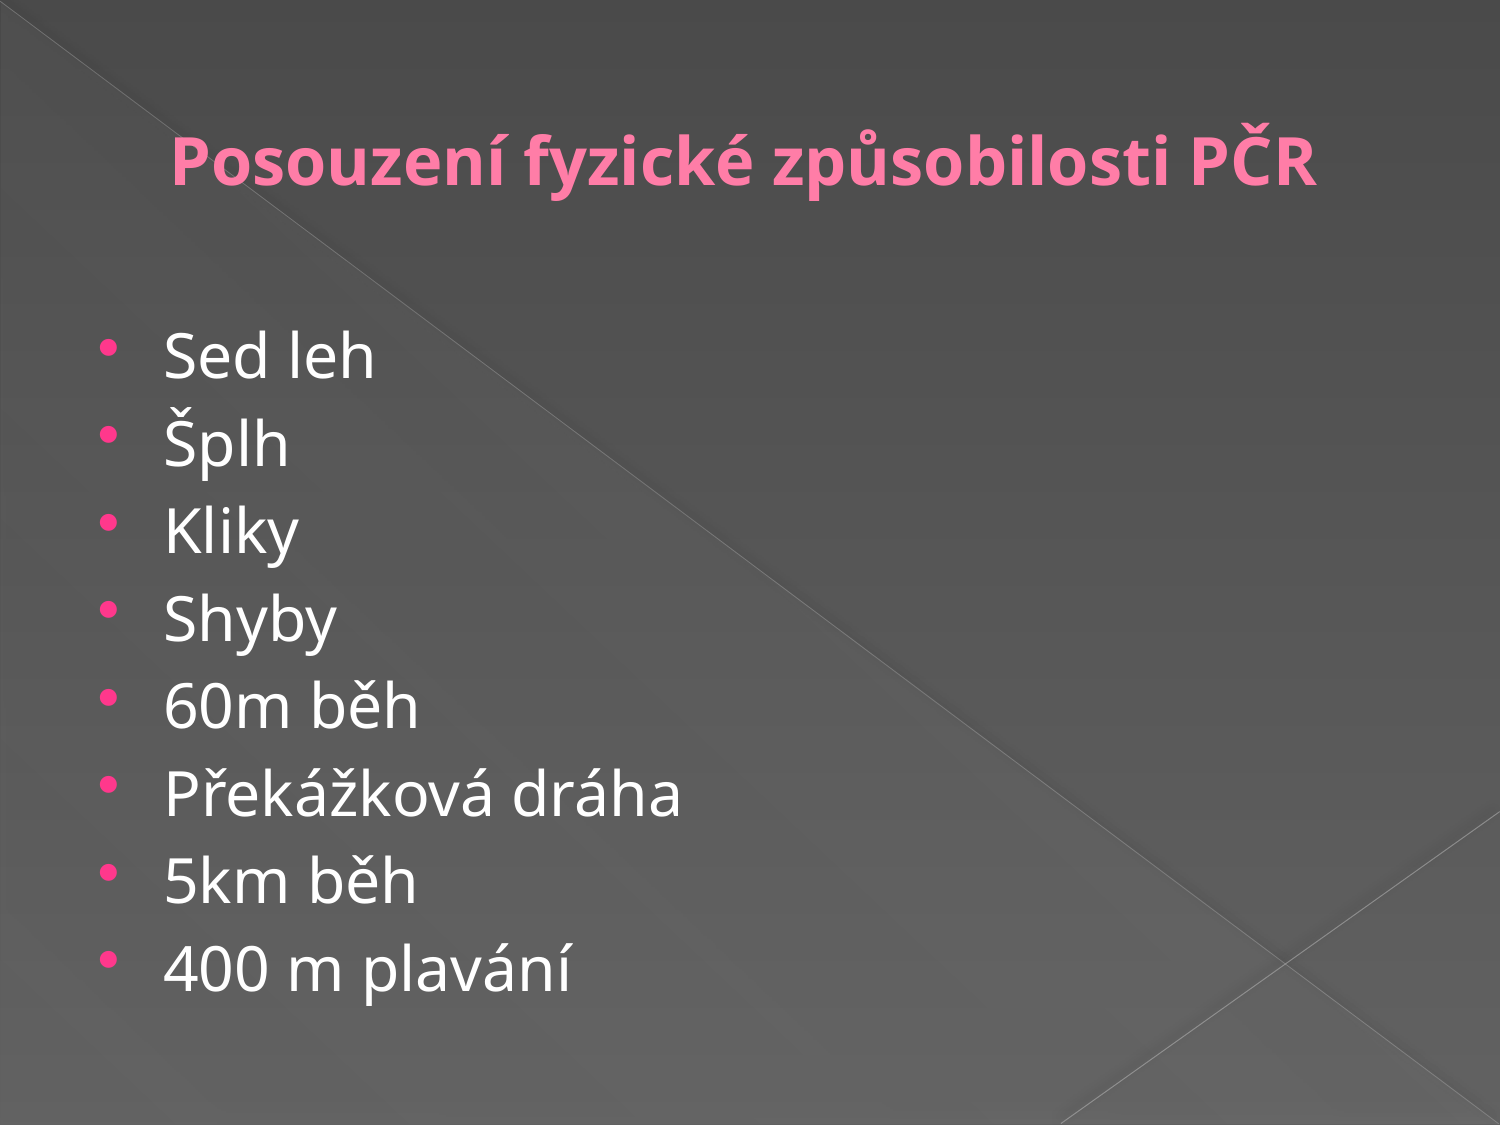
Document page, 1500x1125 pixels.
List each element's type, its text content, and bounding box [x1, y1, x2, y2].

title Posouzení fyzické způsobilosti PČR [75, 43, 1425, 274]
list Sed leh Šplh Kliky Shyby 60m běh Překážková dráha 5km běh 400 m plavání [75, 308, 1425, 1059]
